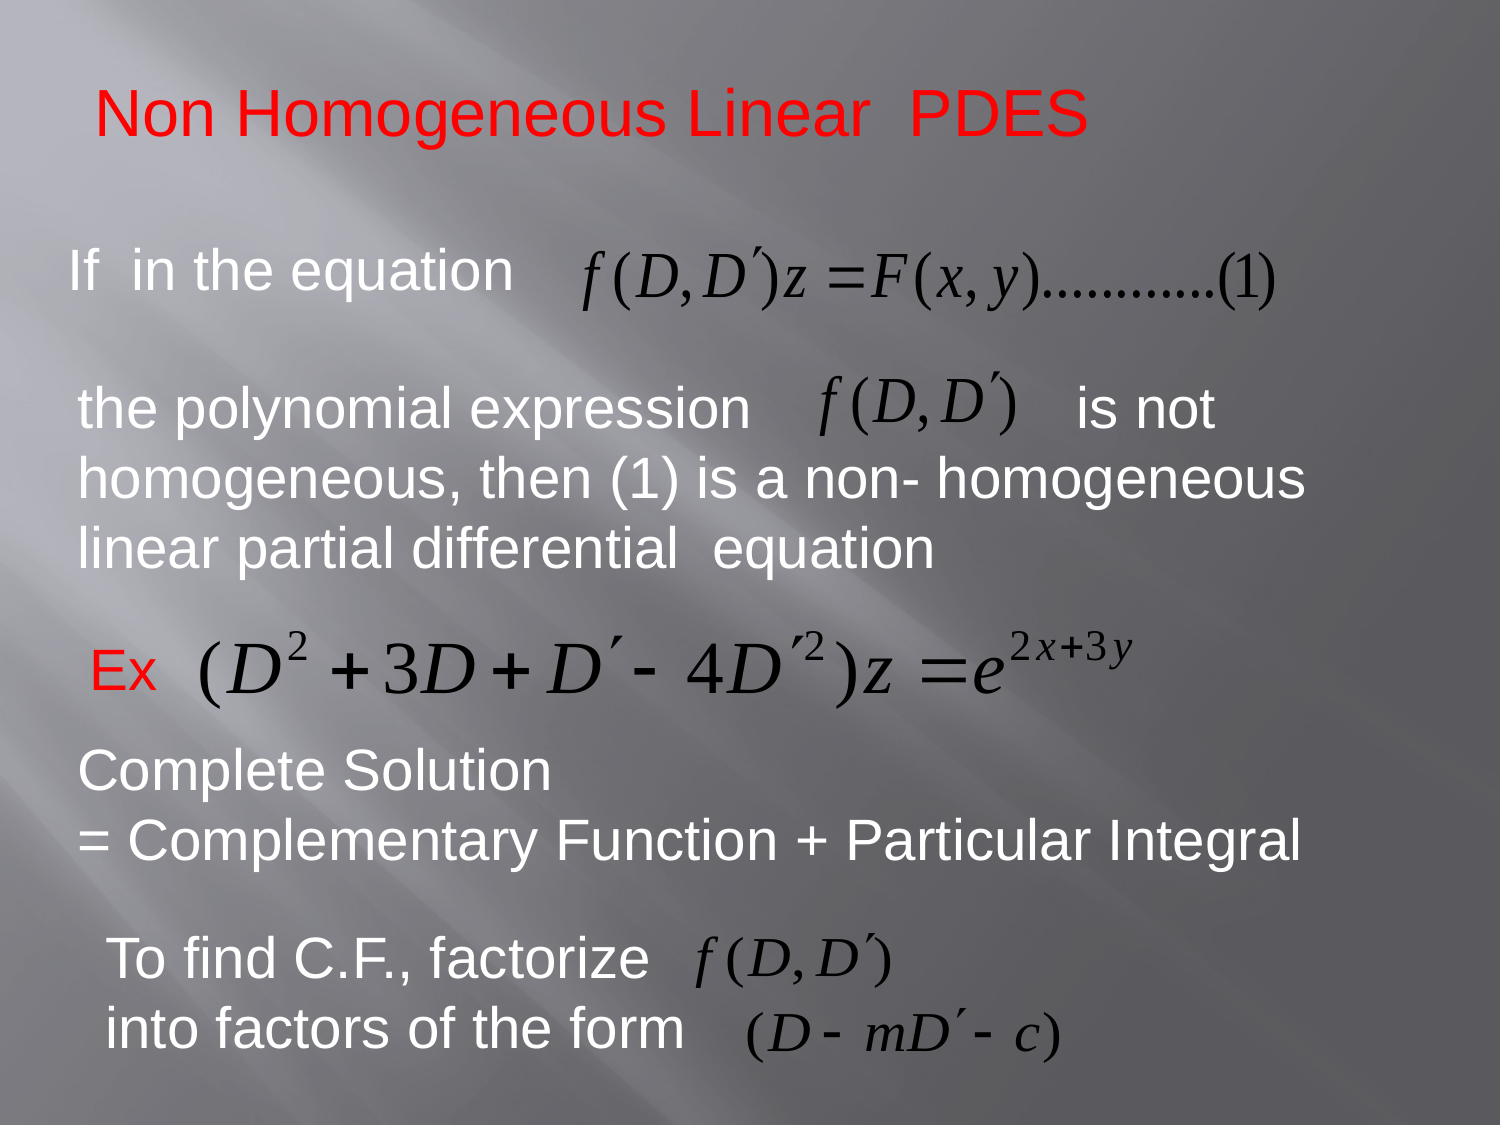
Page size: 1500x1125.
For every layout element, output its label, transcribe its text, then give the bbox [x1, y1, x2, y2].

text_box Non Homogeneous Linear PDES [79, 62, 1106, 158]
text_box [799, 362, 1027, 451]
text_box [737, 999, 1073, 1076]
text_box the polynomial expression is not homogeneous, then (1) is a non- homogeneous linear partial differential equation [62, 362, 1375, 588]
text_box To find C.F., factorize into factors of the form [90, 912, 1187, 1068]
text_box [674, 924, 902, 1001]
text_box Complete Solution = Complementary Function + Particular Integral [62, 724, 1350, 880]
text_box Ex [75, 624, 187, 710]
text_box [562, 237, 1287, 326]
text_box If in the equation [52, 224, 531, 310]
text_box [187, 612, 1151, 726]
